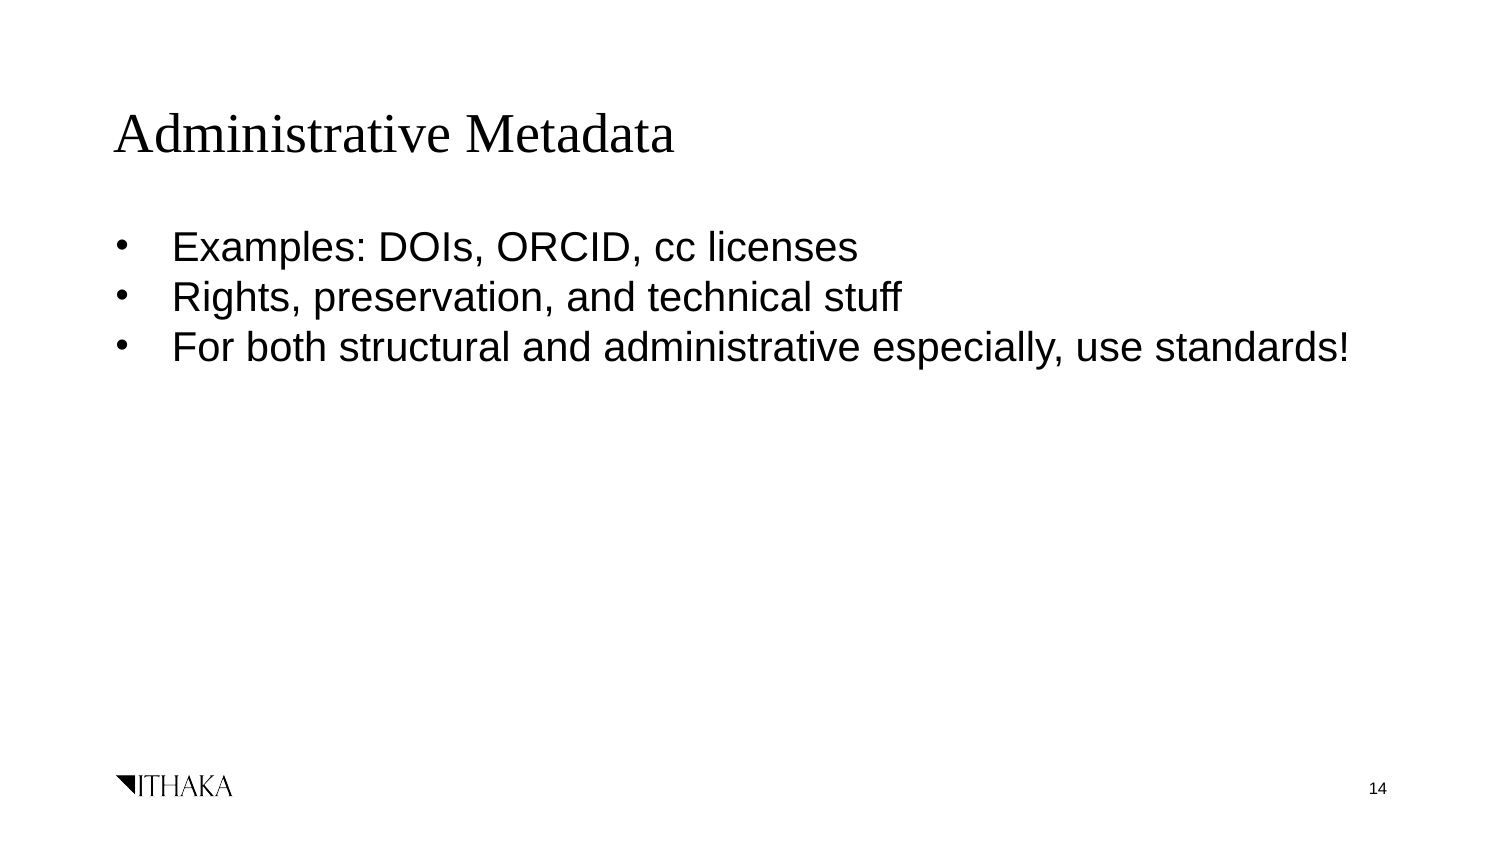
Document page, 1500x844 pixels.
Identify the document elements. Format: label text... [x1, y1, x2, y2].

picture [113, 772, 236, 799]
list Examples: DOIs, ORCID, cc licenses Rights, preservation, and technical stuff For both structural and administrative especially, use standards! [115, 219, 1411, 721]
title Administrative Metadata [113, 109, 1241, 195]
